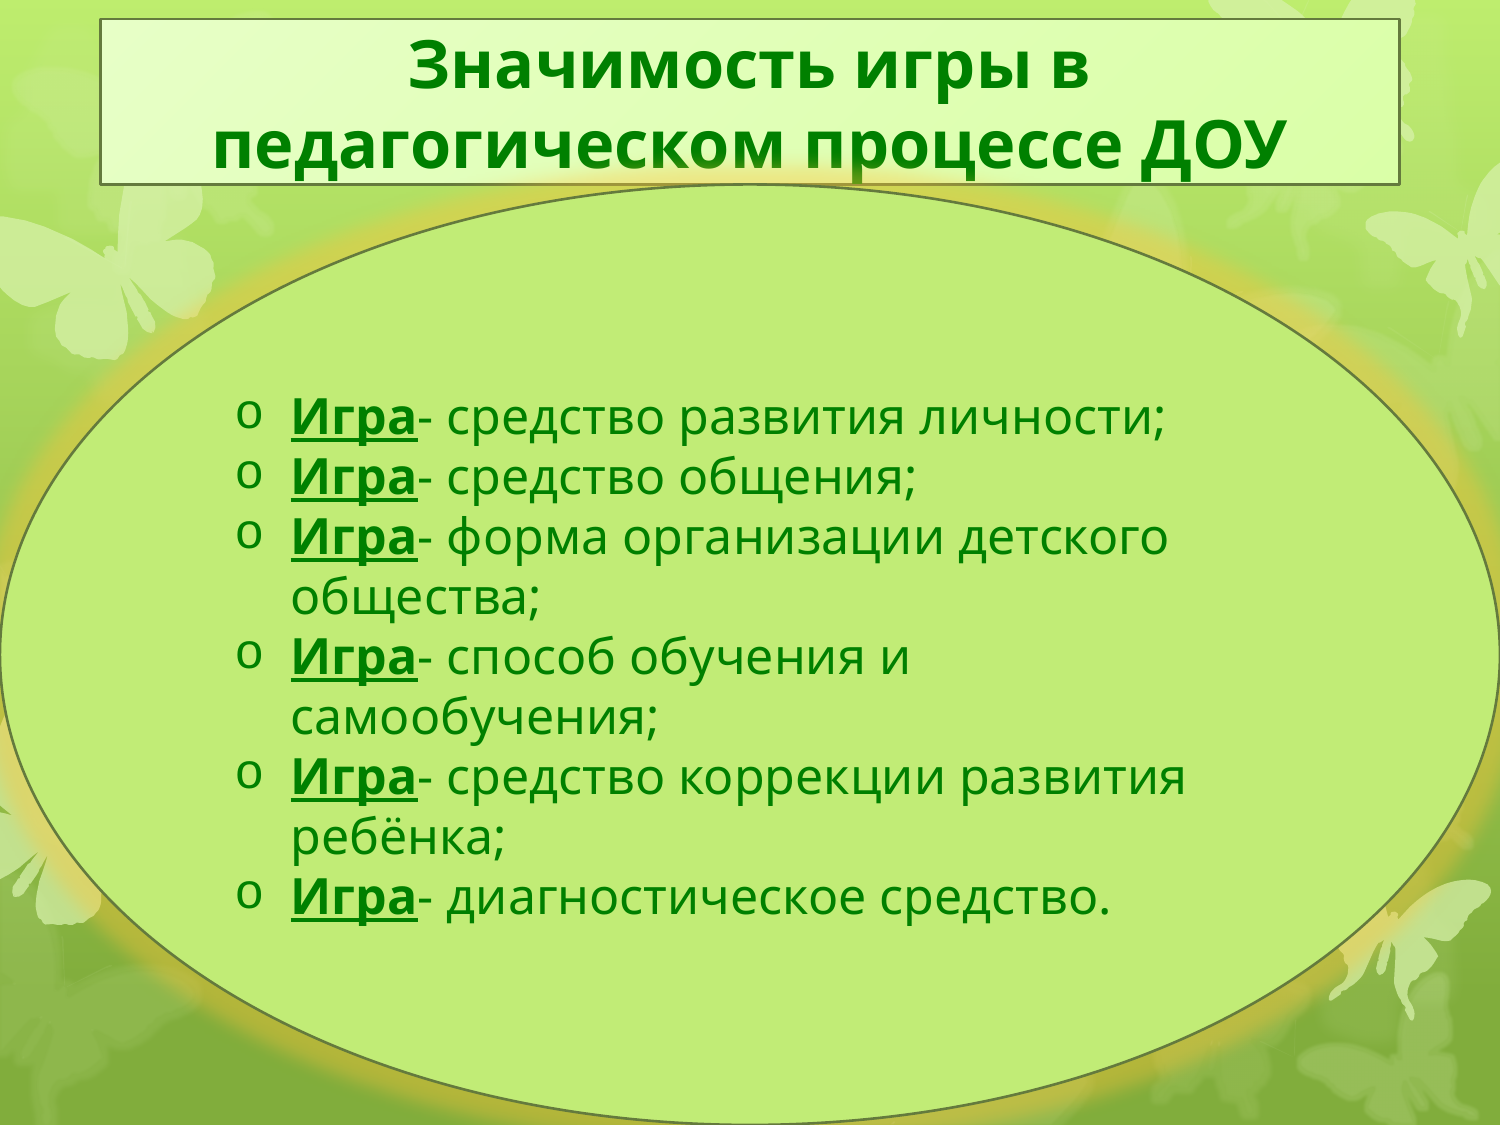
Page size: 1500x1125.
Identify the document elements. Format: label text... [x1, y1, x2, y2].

text_box Игра- средство развития личности; Игра- средство общения; Игра- форма организации детского общества; Игра- способ обучения и самообучения; Игра- средство коррекции развития ребёнка; Игра- диагностическое средство. [0, 183, 1500, 1125]
text_box Значимость игры в педагогическом процессе ДОУ [99, 18, 1401, 186]
